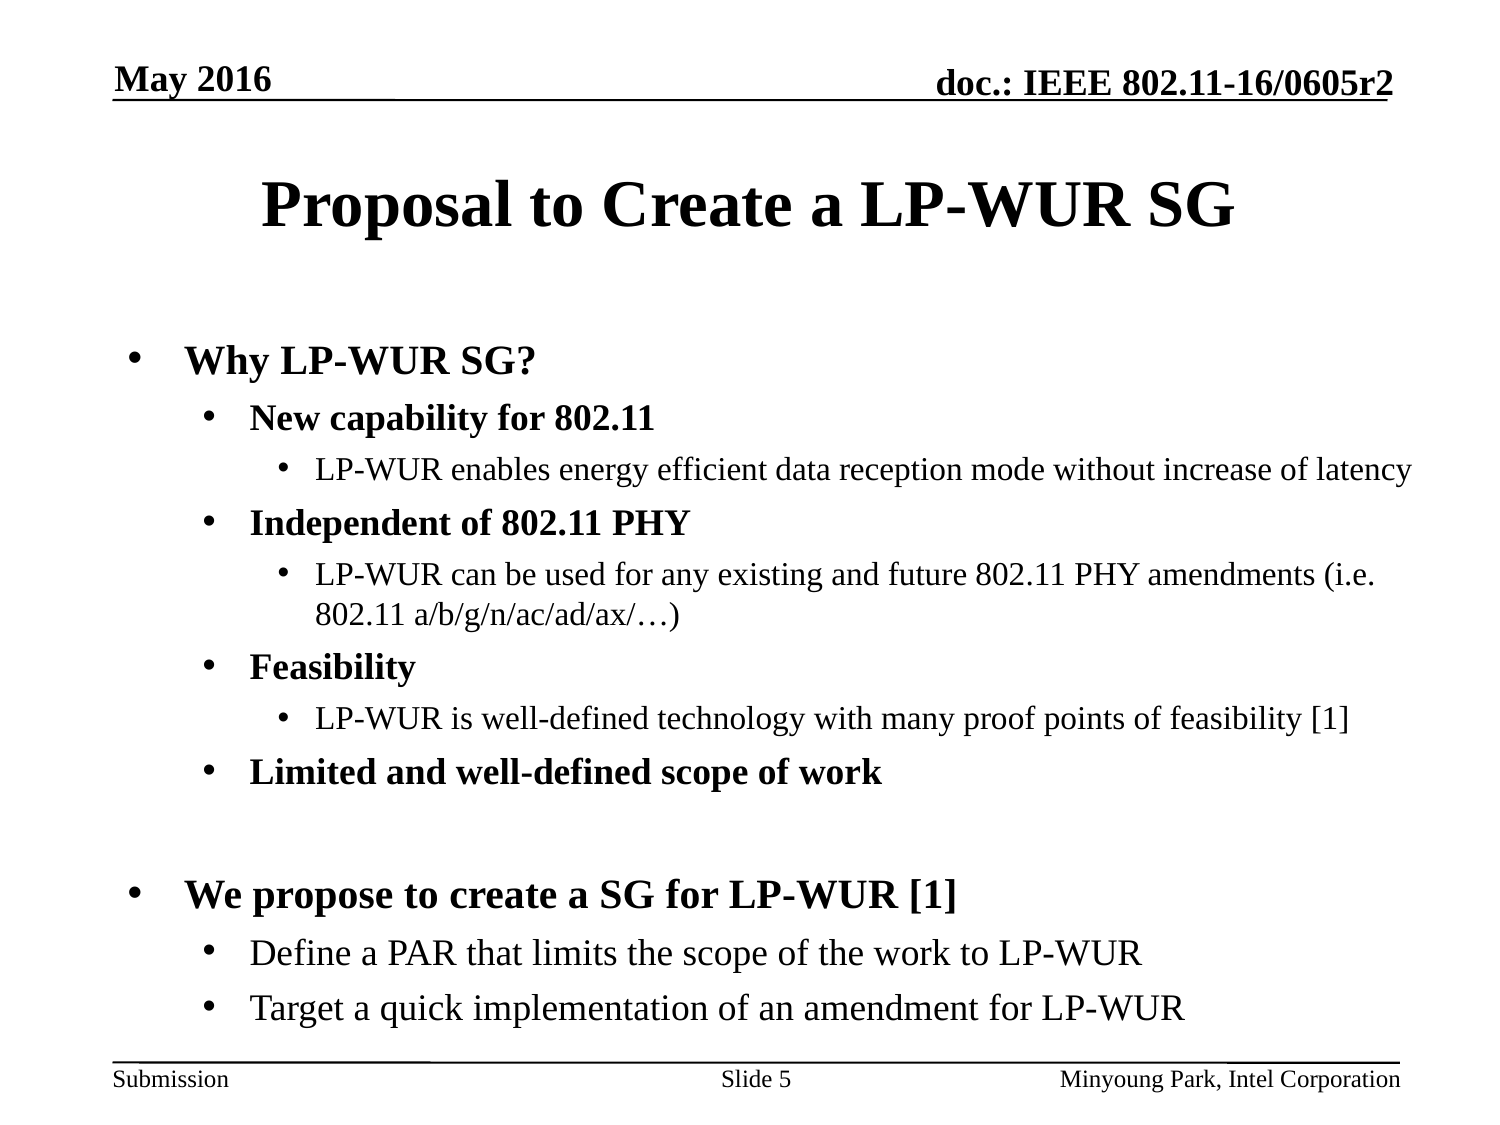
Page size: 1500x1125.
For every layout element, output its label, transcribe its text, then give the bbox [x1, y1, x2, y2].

title Proposal to Create a LP-WUR SG [112, 112, 1388, 288]
list Why LP-WUR SG? New capability for 802.11 LP-WUR enables energy efficient data reception mode without increase of latency Independent of 802.11 PHY LP-WUR can be used for any existing and future 802.11 PHY amendments (i.e. 802.11 a/b/g/n/ac/ad/ax/…) Feasibility LP-WUR is well-defined technology with many proof points of feasibility [1] Limited and well-defined scope of work We propose to create a SG for LP-WUR [1] Define a PAR that limits the scope of the work to LP-WUR Target a quick implementation of an amendment for LP-WUR [112, 324, 1438, 1000]
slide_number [114, 54, 423, 100]
slide_number Slide 5 [712, 1061, 800, 1123]
footer Minyoung Park, Intel Corporation [878, 1061, 1402, 1093]
